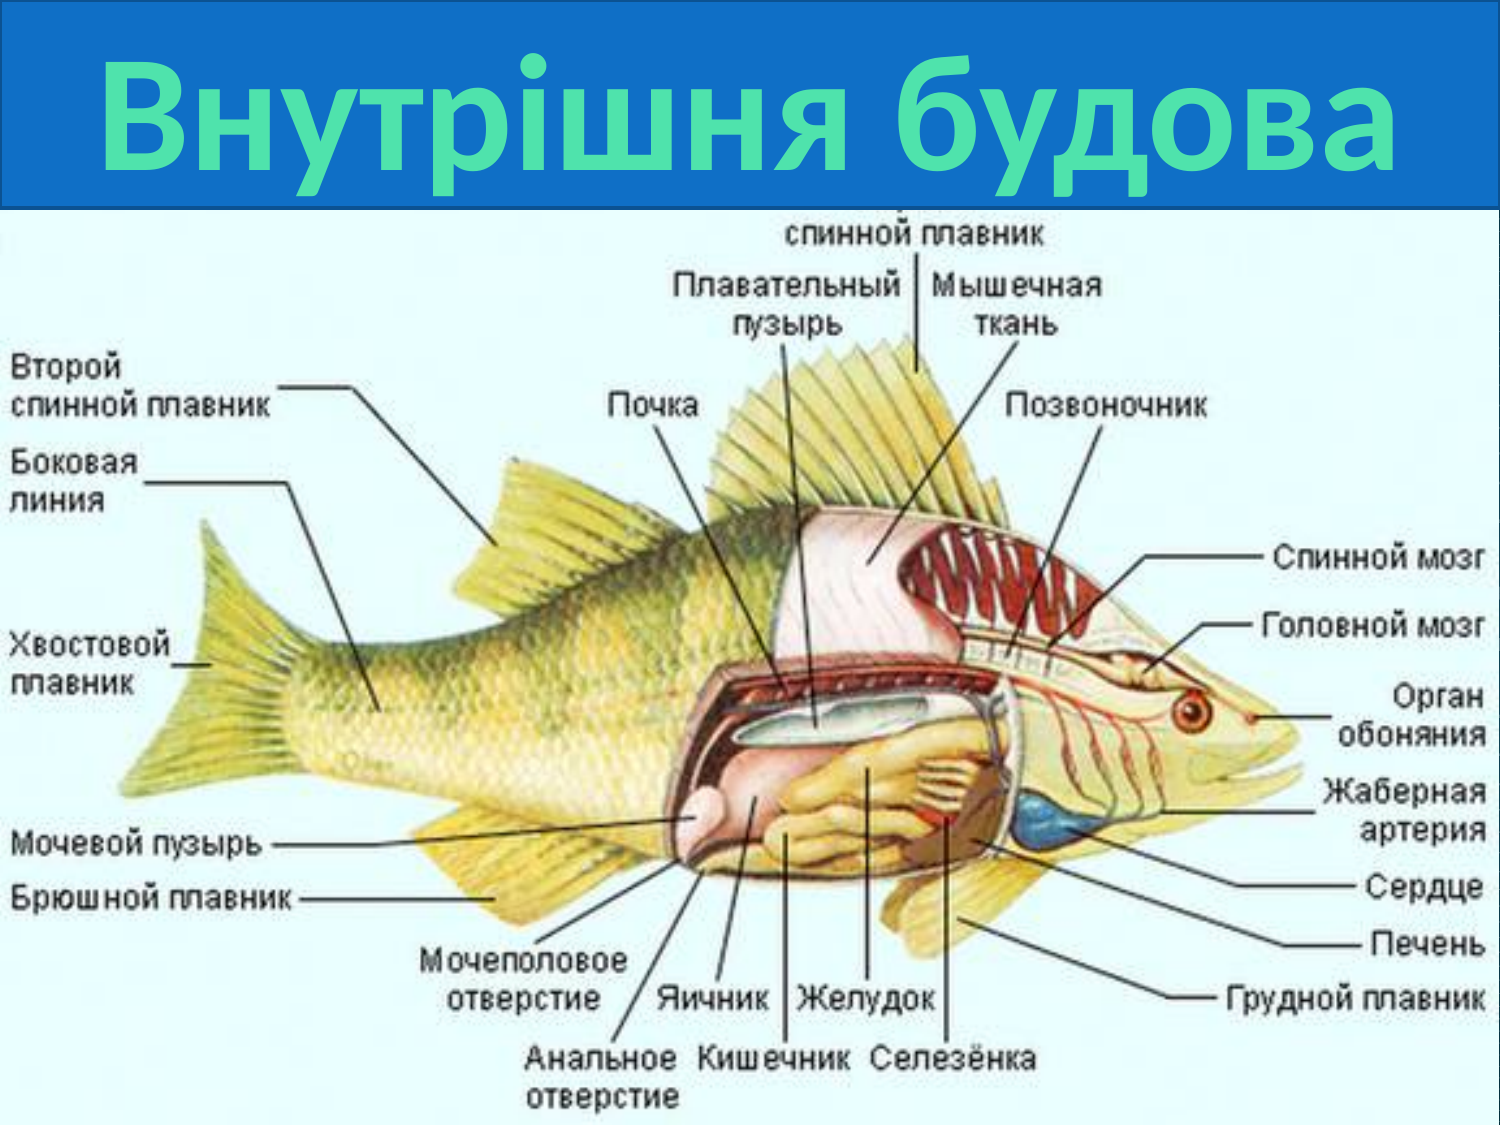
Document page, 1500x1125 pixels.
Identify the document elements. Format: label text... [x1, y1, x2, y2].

title Внутрішня будова [0, 0, 1500, 175]
picture [0, 172, 1499, 1125]
